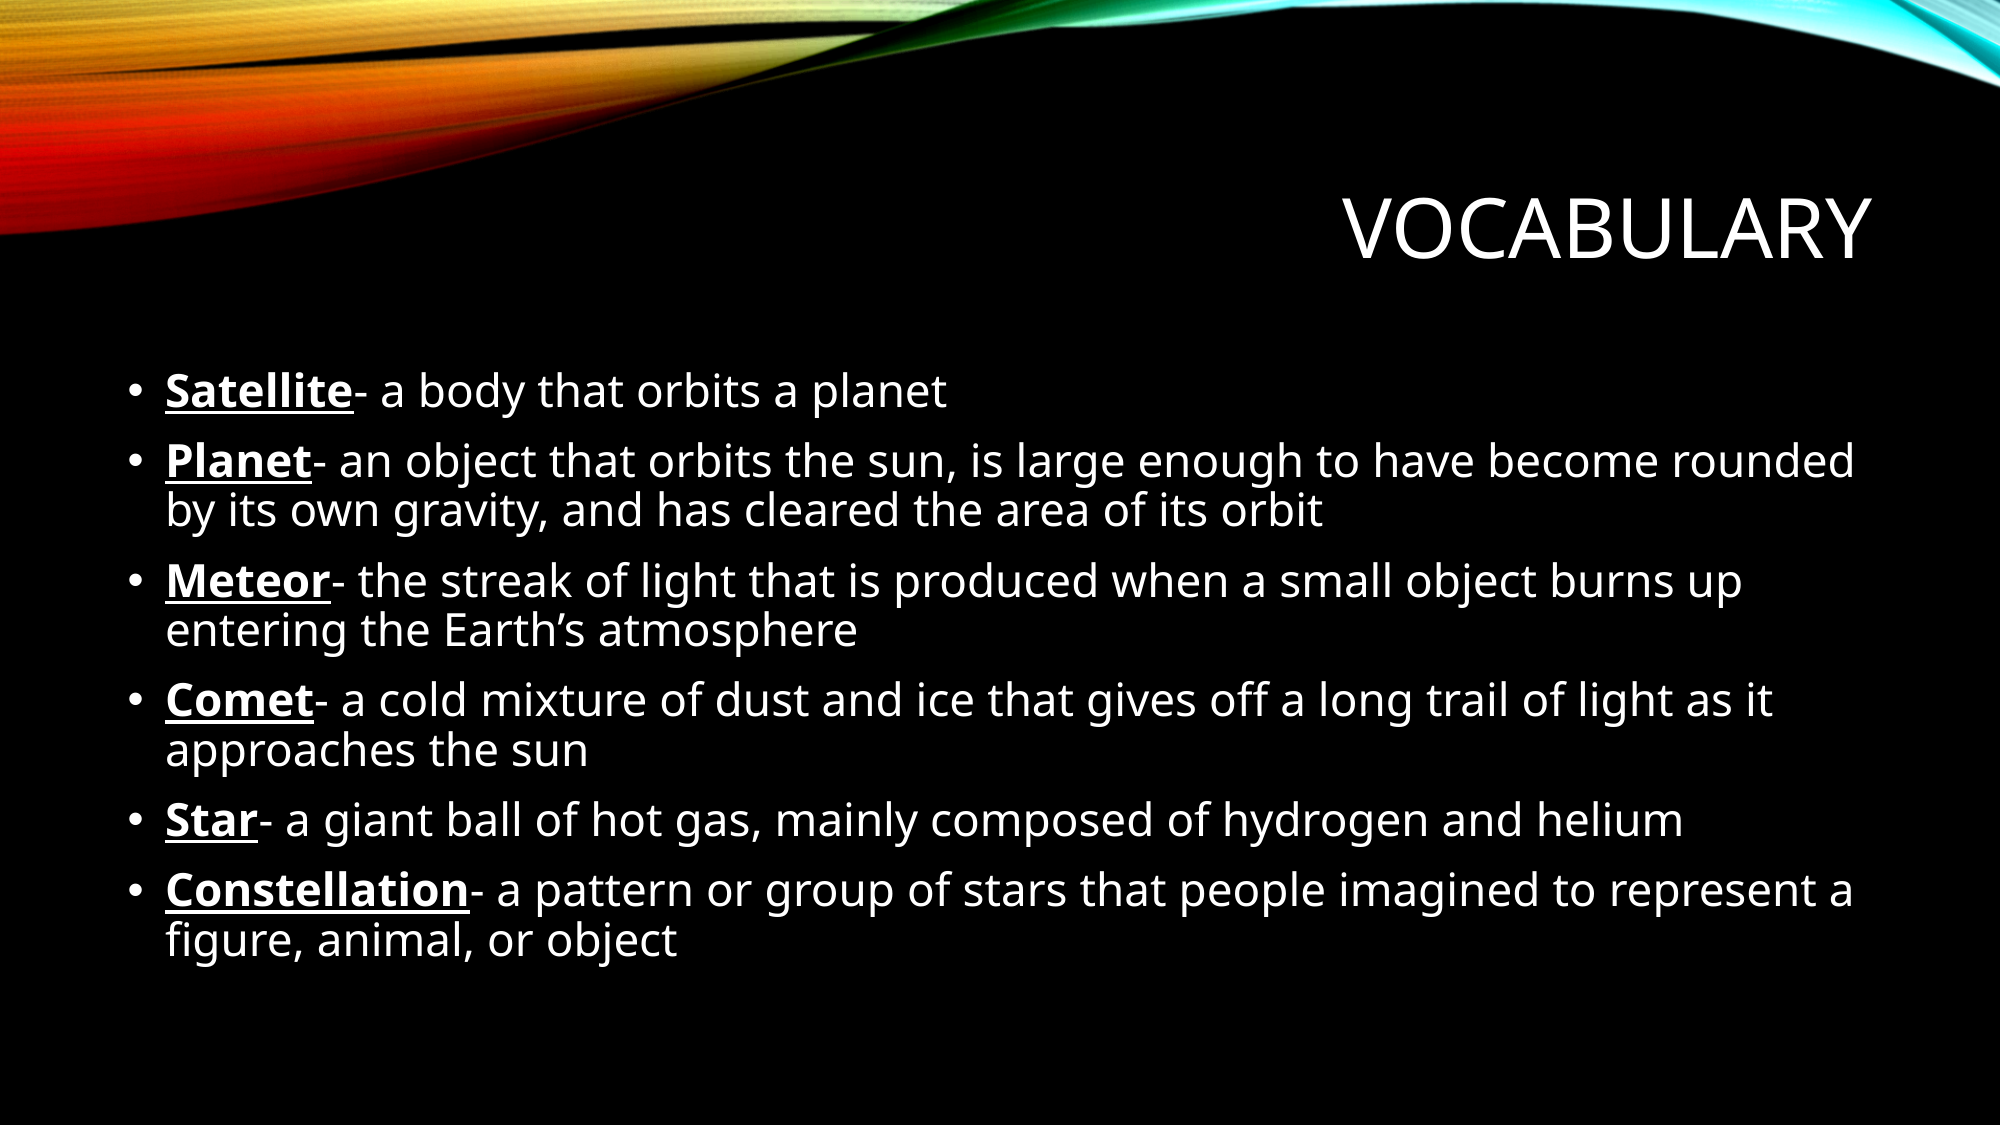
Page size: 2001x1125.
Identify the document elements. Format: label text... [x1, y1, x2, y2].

picture [0, 0, 2000, 237]
list Satellite- a body that orbits a planet Planet- an object that orbits the sun, is large enough to have become rounded by its own gravity, and has cleared the area of its orbit Meteor- the streak of light that is produced when a small object burns up entering the Earth’s atmosphere Comet- a cold mixture of dust and ice that gives off a long trail of light as it approaches the sun Star- a giant ball of hot gas, mainly composed of hydrogen and helium Constellation- a pattern or group of stars that people imagined to represent a figure, animal, or object [112, 360, 1888, 1021]
title Vocabulary [474, 125, 1888, 338]
